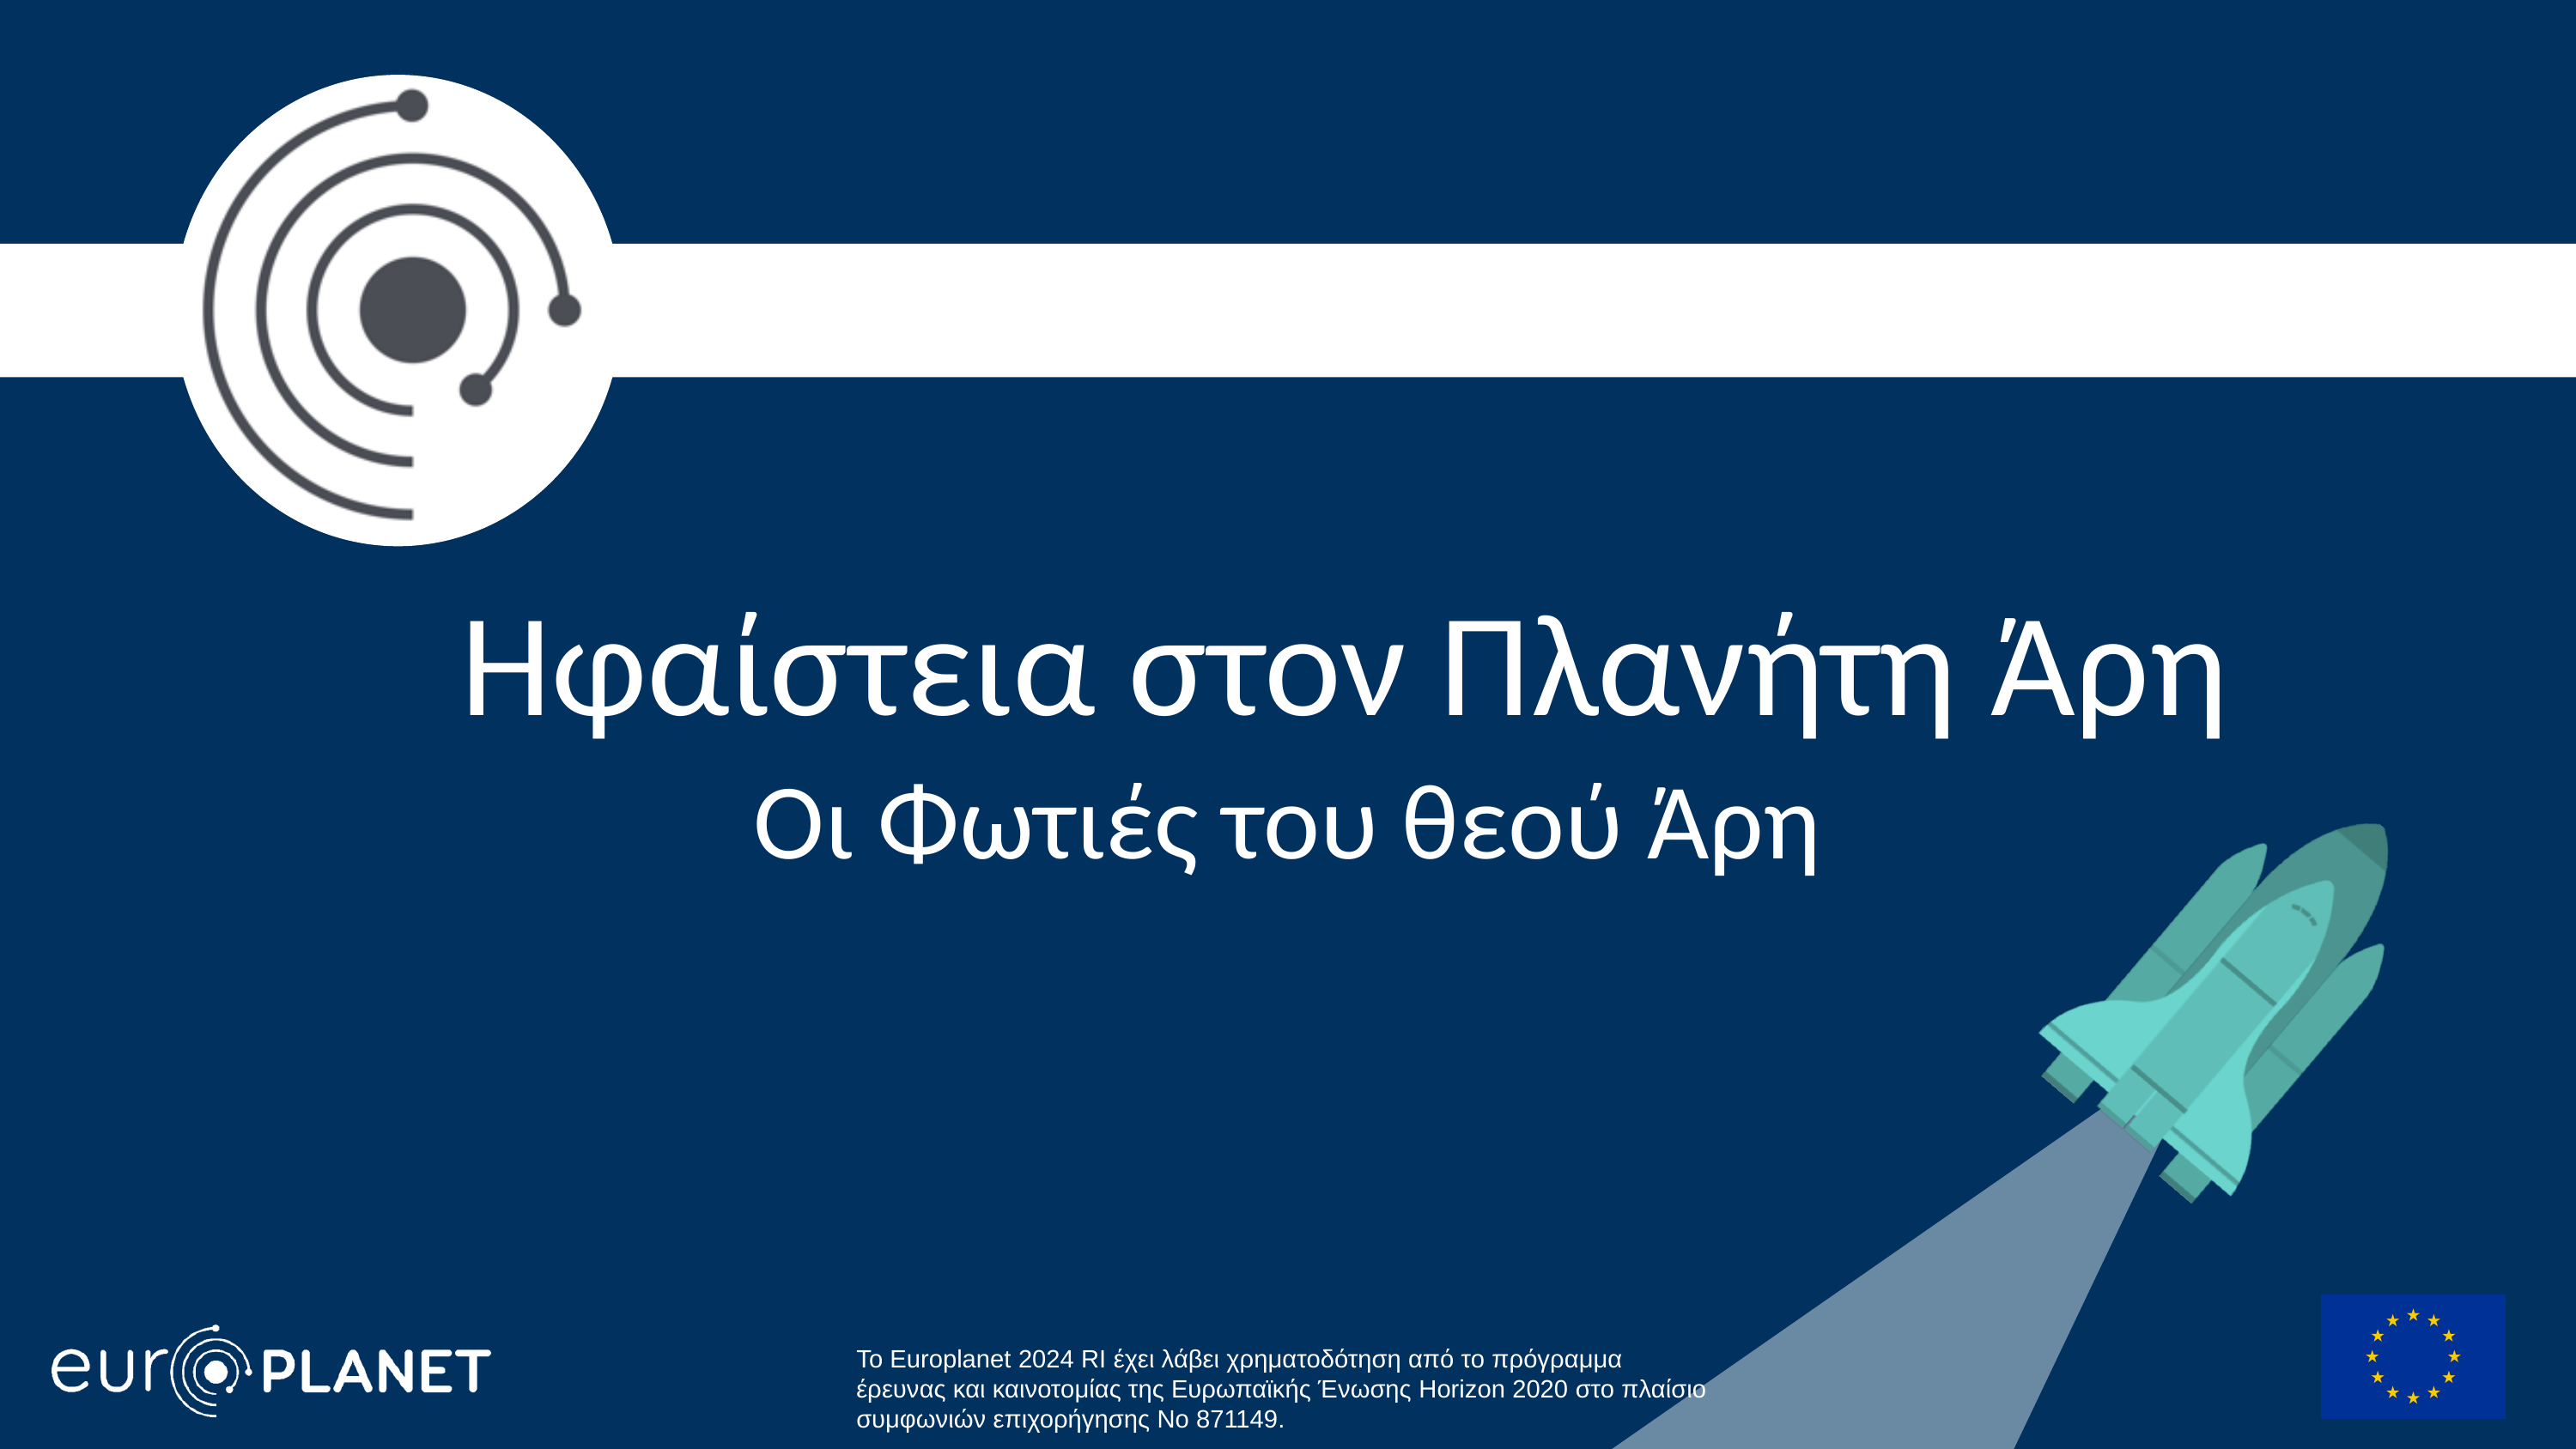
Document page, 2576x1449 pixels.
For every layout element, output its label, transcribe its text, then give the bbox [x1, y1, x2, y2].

picture [2320, 1294, 2506, 1419]
text_box [626, 243, 2576, 378]
text_box Το Europlanet 2024 RI έχει λάβει χρηματοδότηση από το πρόγραμμα έρευνας και καινοτομίας της Ευρωπαϊκής Ένωσης Horizon 2020 στο πλαίσιο συμφωνιών επιχορήγησης No 871149. [843, 1337, 1733, 1440]
text_box [1612, 1117, 2136, 1449]
title Ηφαίστεια στον Πλανήτη Άρη [428, 553, 2262, 761]
picture [173, 74, 623, 547]
text_box Οι Φωτιές του θεού Άρη [415, 744, 2161, 887]
picture [27, 1303, 515, 1449]
picture [2020, 744, 2476, 1219]
text_box [0, 243, 169, 378]
